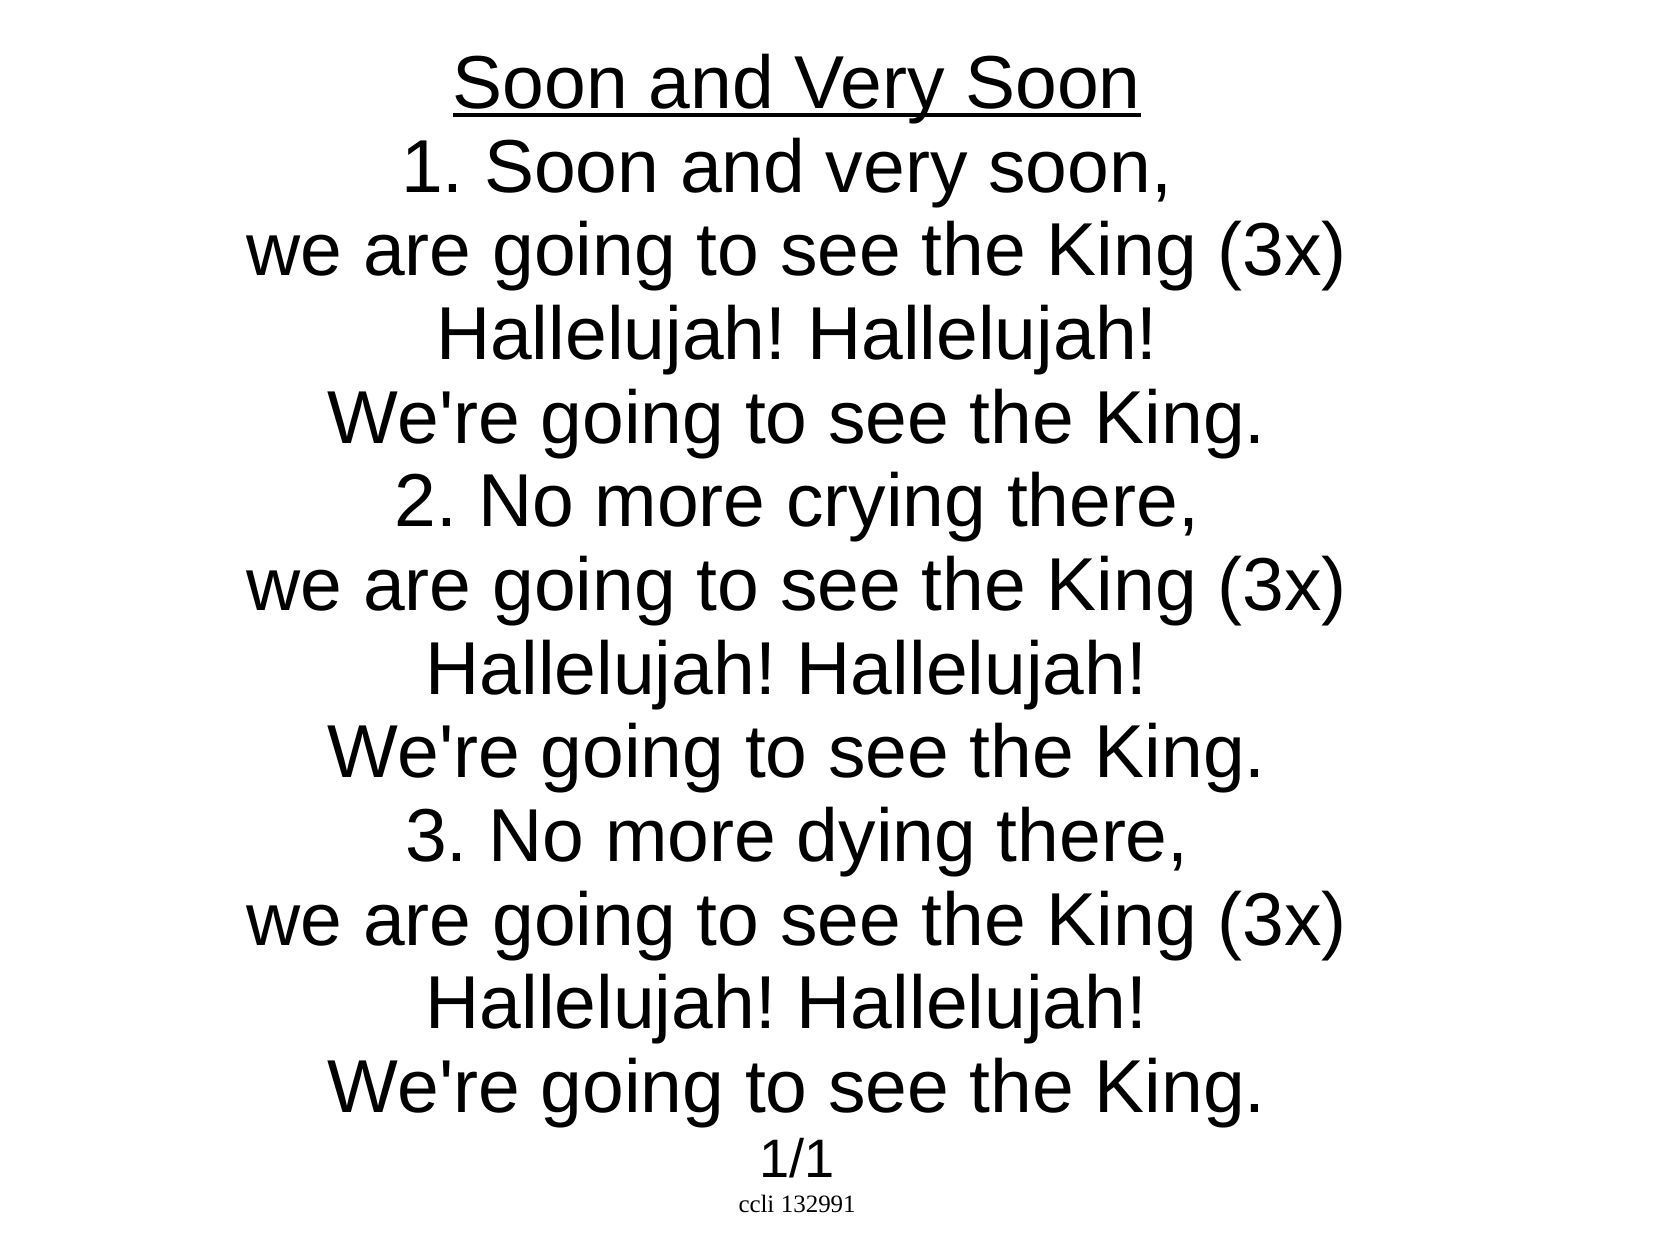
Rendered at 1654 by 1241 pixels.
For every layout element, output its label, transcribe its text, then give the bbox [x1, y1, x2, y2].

text_box Soon and Very Soon 1. Soon and very soon, we are going to see the King (3x) Hallelujah! Hallelujah! We're going to see the King. 2. No more crying there, we are going to see the King (3x) Hallelujah! Hallelujah! We're going to see the King. 3. No more dying there, we are going to see the King (3x) Hallelujah! Hallelujah! We're going to see the King. 1/1 ccli 132991 [29, 28, 1565, 1225]
